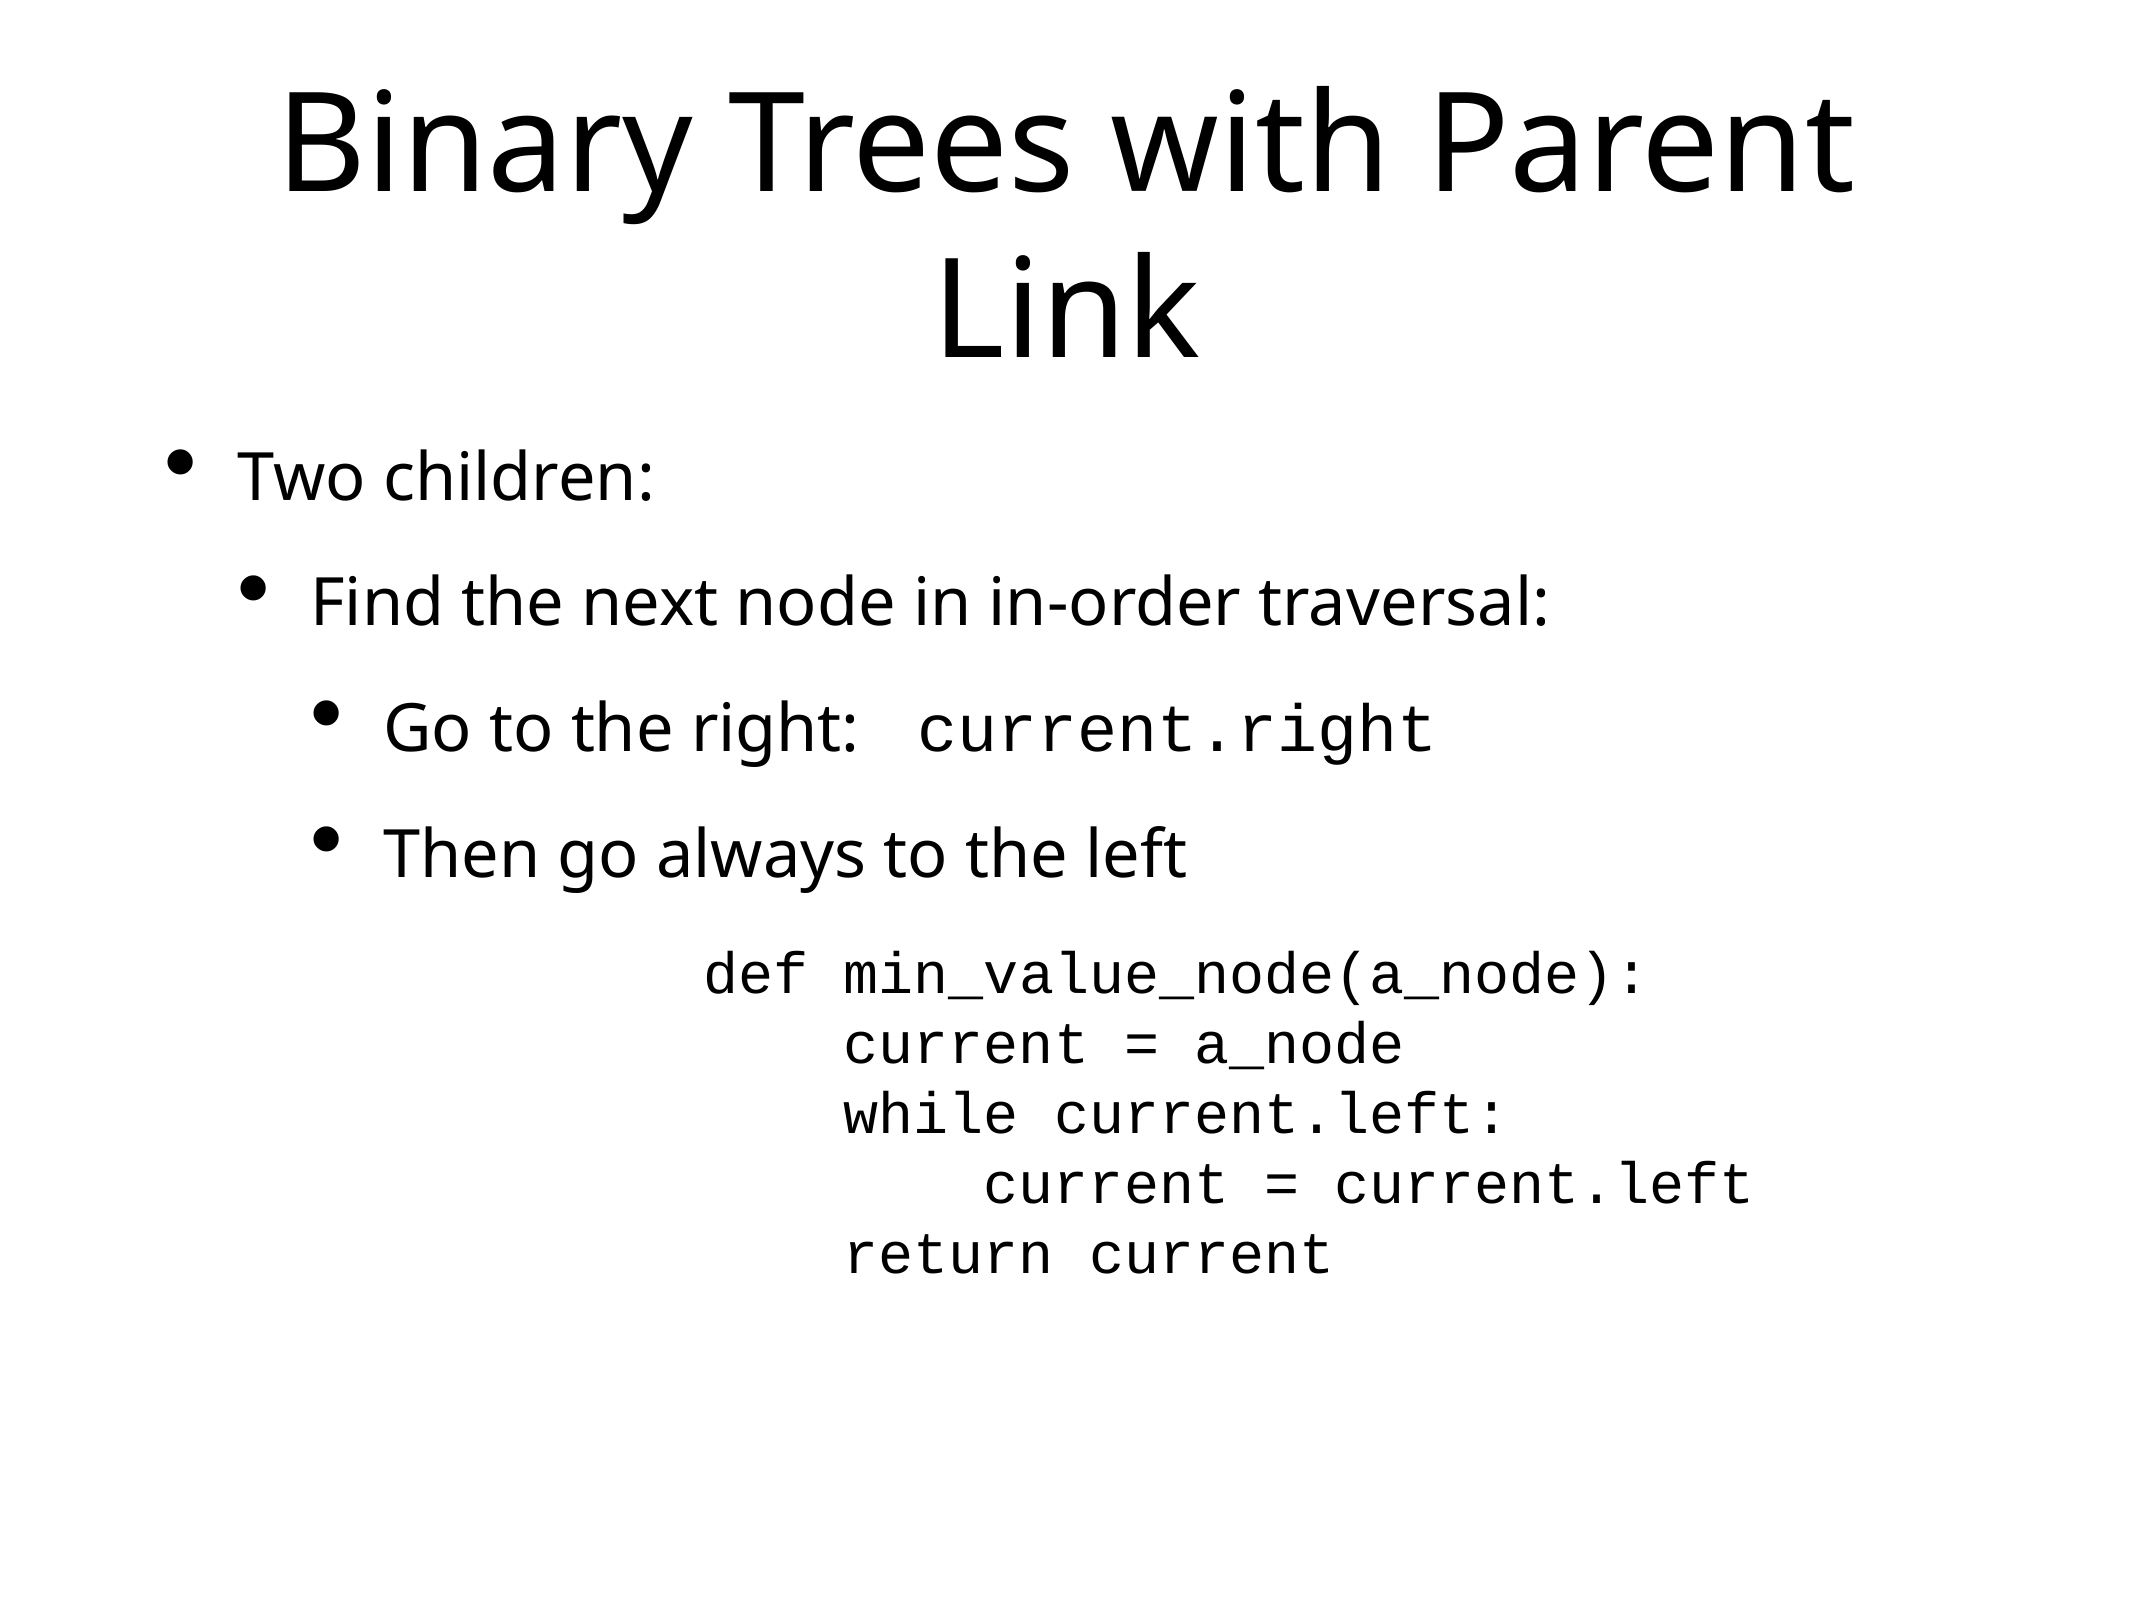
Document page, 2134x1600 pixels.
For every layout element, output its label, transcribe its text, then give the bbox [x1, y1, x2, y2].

list Two children: Find the next node in in-order traversal: Go to the right: current.right Then go always to the left [155, 424, 1978, 1457]
title Binary Trees with Parent Link [155, 41, 1978, 397]
text_box def min_value_node(a_node): current = a_node while current.left: current = current.left return current [555, 927, 1763, 1294]
